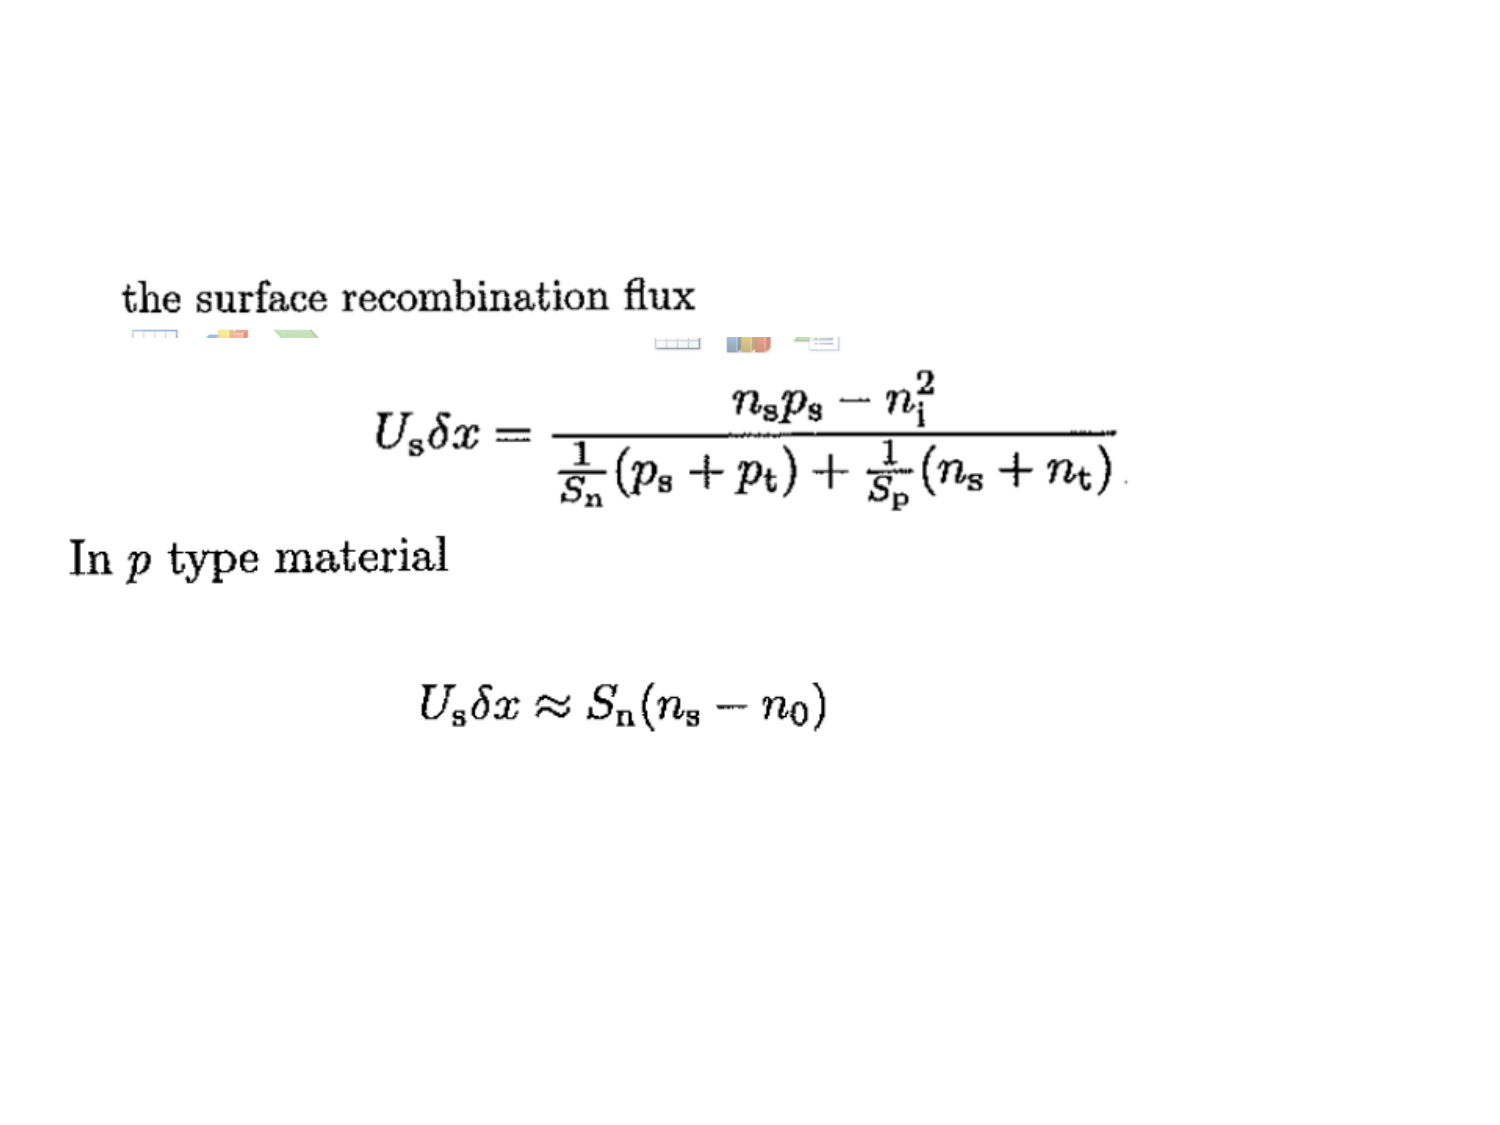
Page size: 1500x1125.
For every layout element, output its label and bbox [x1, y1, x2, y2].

picture [383, 644, 834, 746]
picture [36, 266, 1152, 604]
